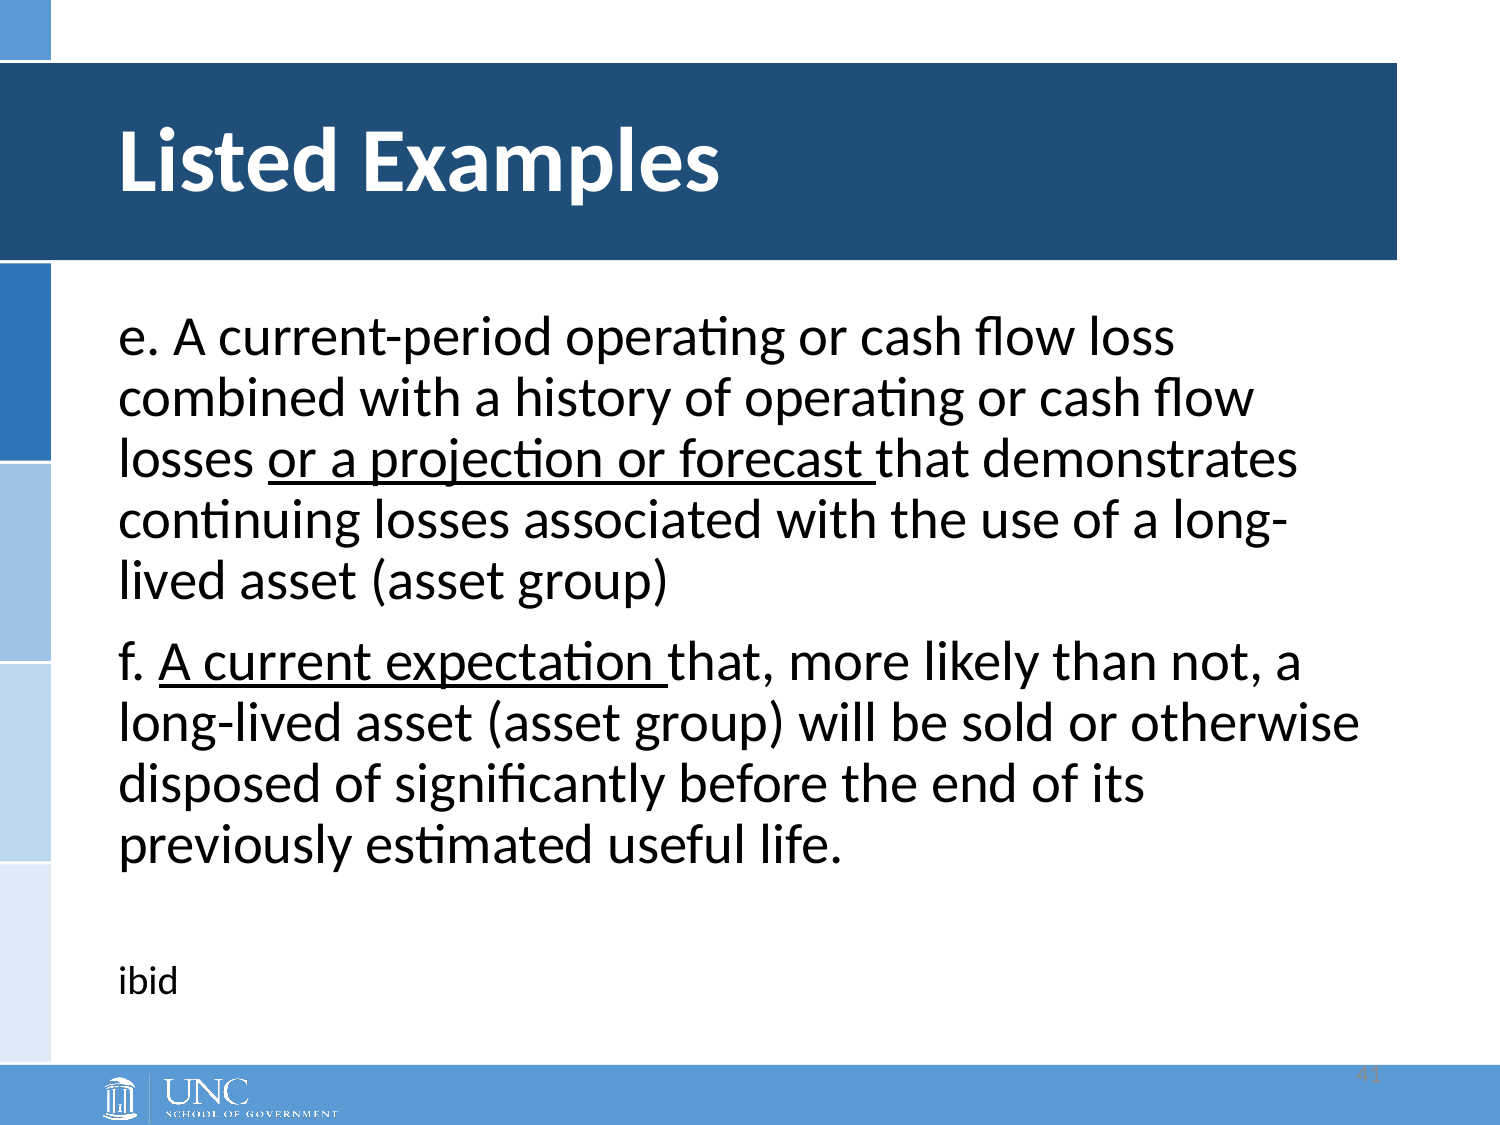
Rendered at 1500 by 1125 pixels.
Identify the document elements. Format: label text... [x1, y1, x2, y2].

slide_number 41 [1059, 1042, 1397, 1103]
picture [103, 1070, 338, 1125]
title Listed Examples [103, 62, 1397, 261]
list e. A current-period operating or cash flow loss combined with a history of operating or cash flow losses or a projection or forecast that demonstrates continuing losses associated with the use of a long-lived asset (asset group) f. A current expectation that, more likely than not, a long-lived asset (asset group) will be sold or otherwise disposed of significantly before the end of its previously estimated useful life. ibid [103, 299, 1397, 1014]
